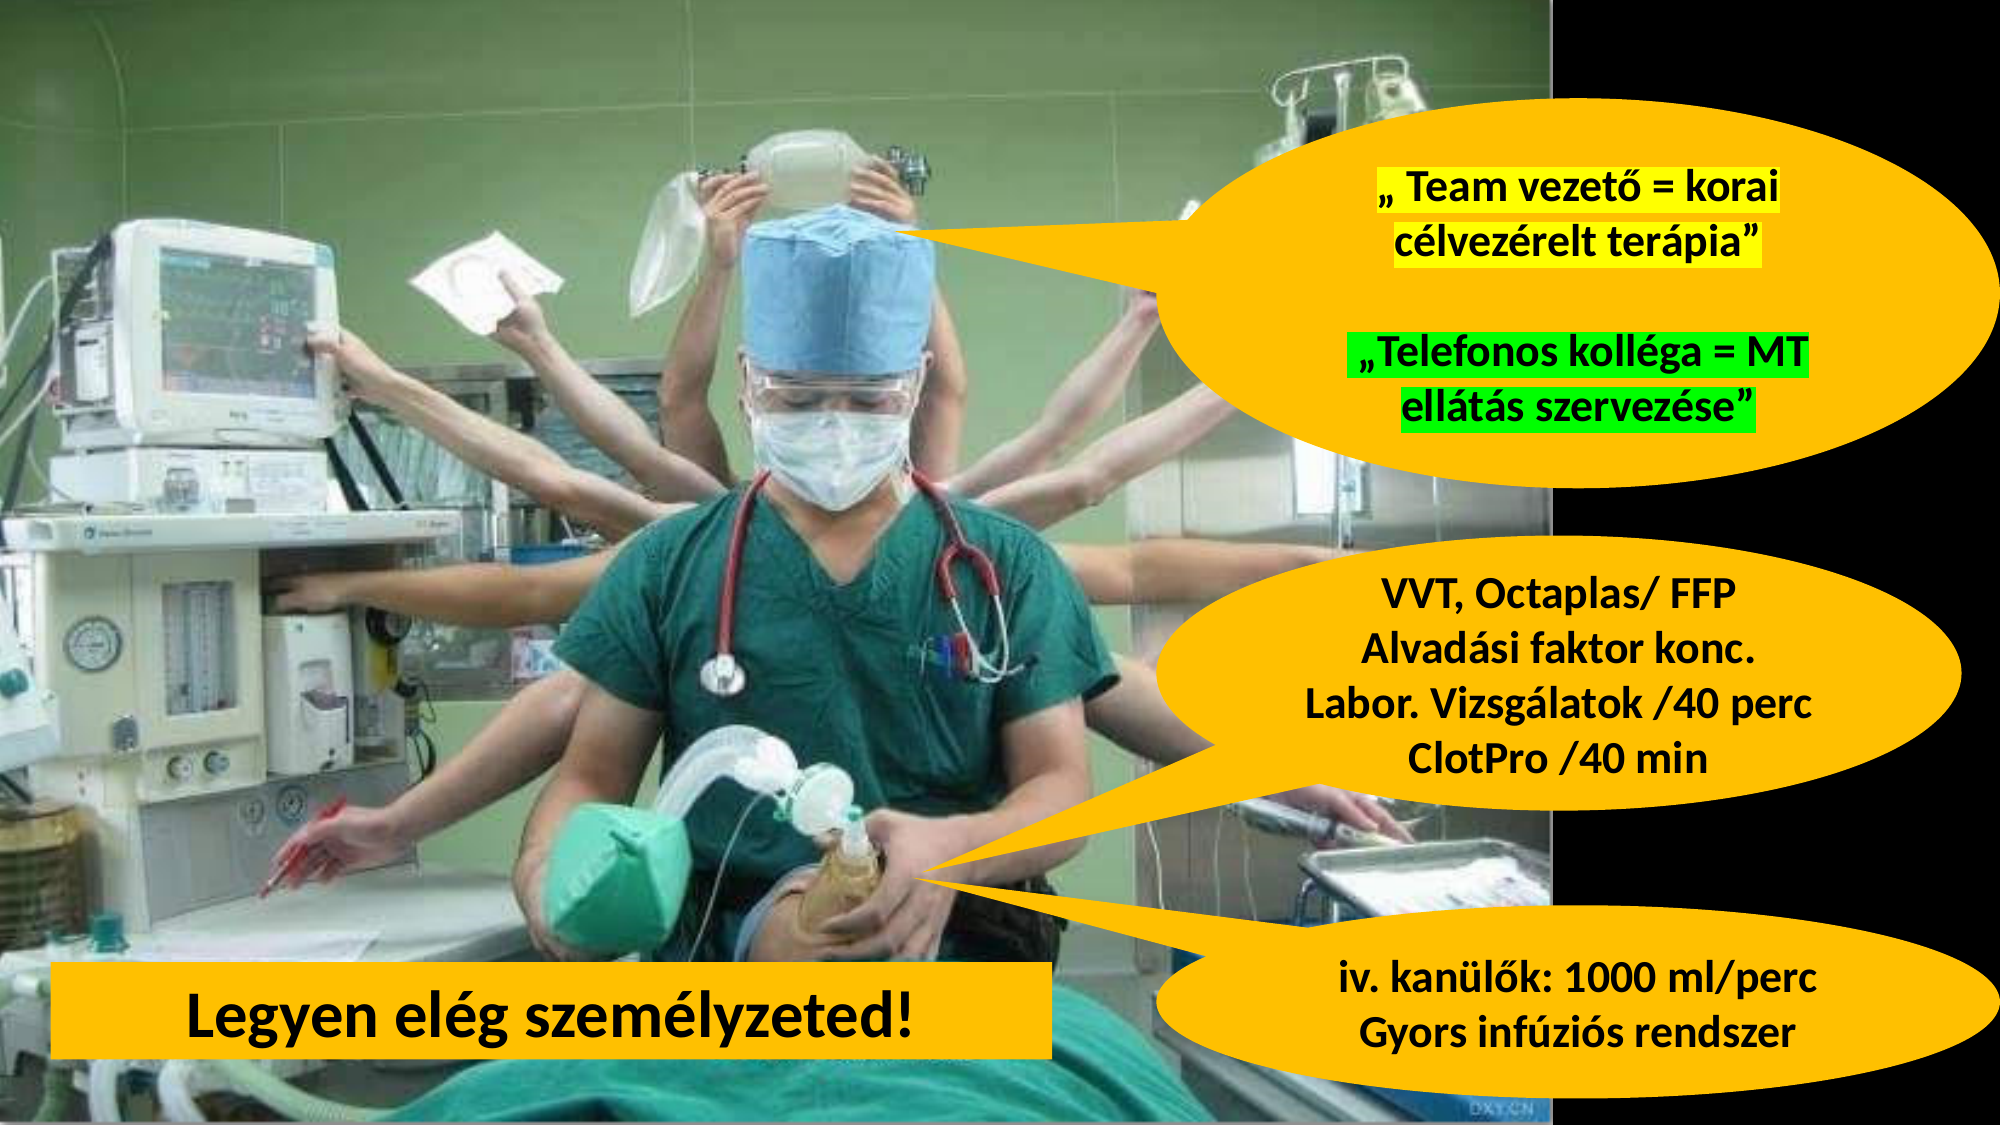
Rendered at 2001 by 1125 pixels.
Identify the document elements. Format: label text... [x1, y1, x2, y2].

text_box „ Team vezető = korai célvezérelt terápia” „Telefonos kolléga = MT ellátás szervezése” [1559, 96, 2000, 491]
text_box VVT, Octaplas/ FFP Alvadási faktor konc. Labor. Vizsgálatok /40 perc ClotPro /40 min [1559, 533, 1964, 813]
text_box iv. kanülők: 1000 ml/perc Gyors infúziós rendszer [1559, 903, 2000, 1101]
picture [0, 0, 1553, 1125]
